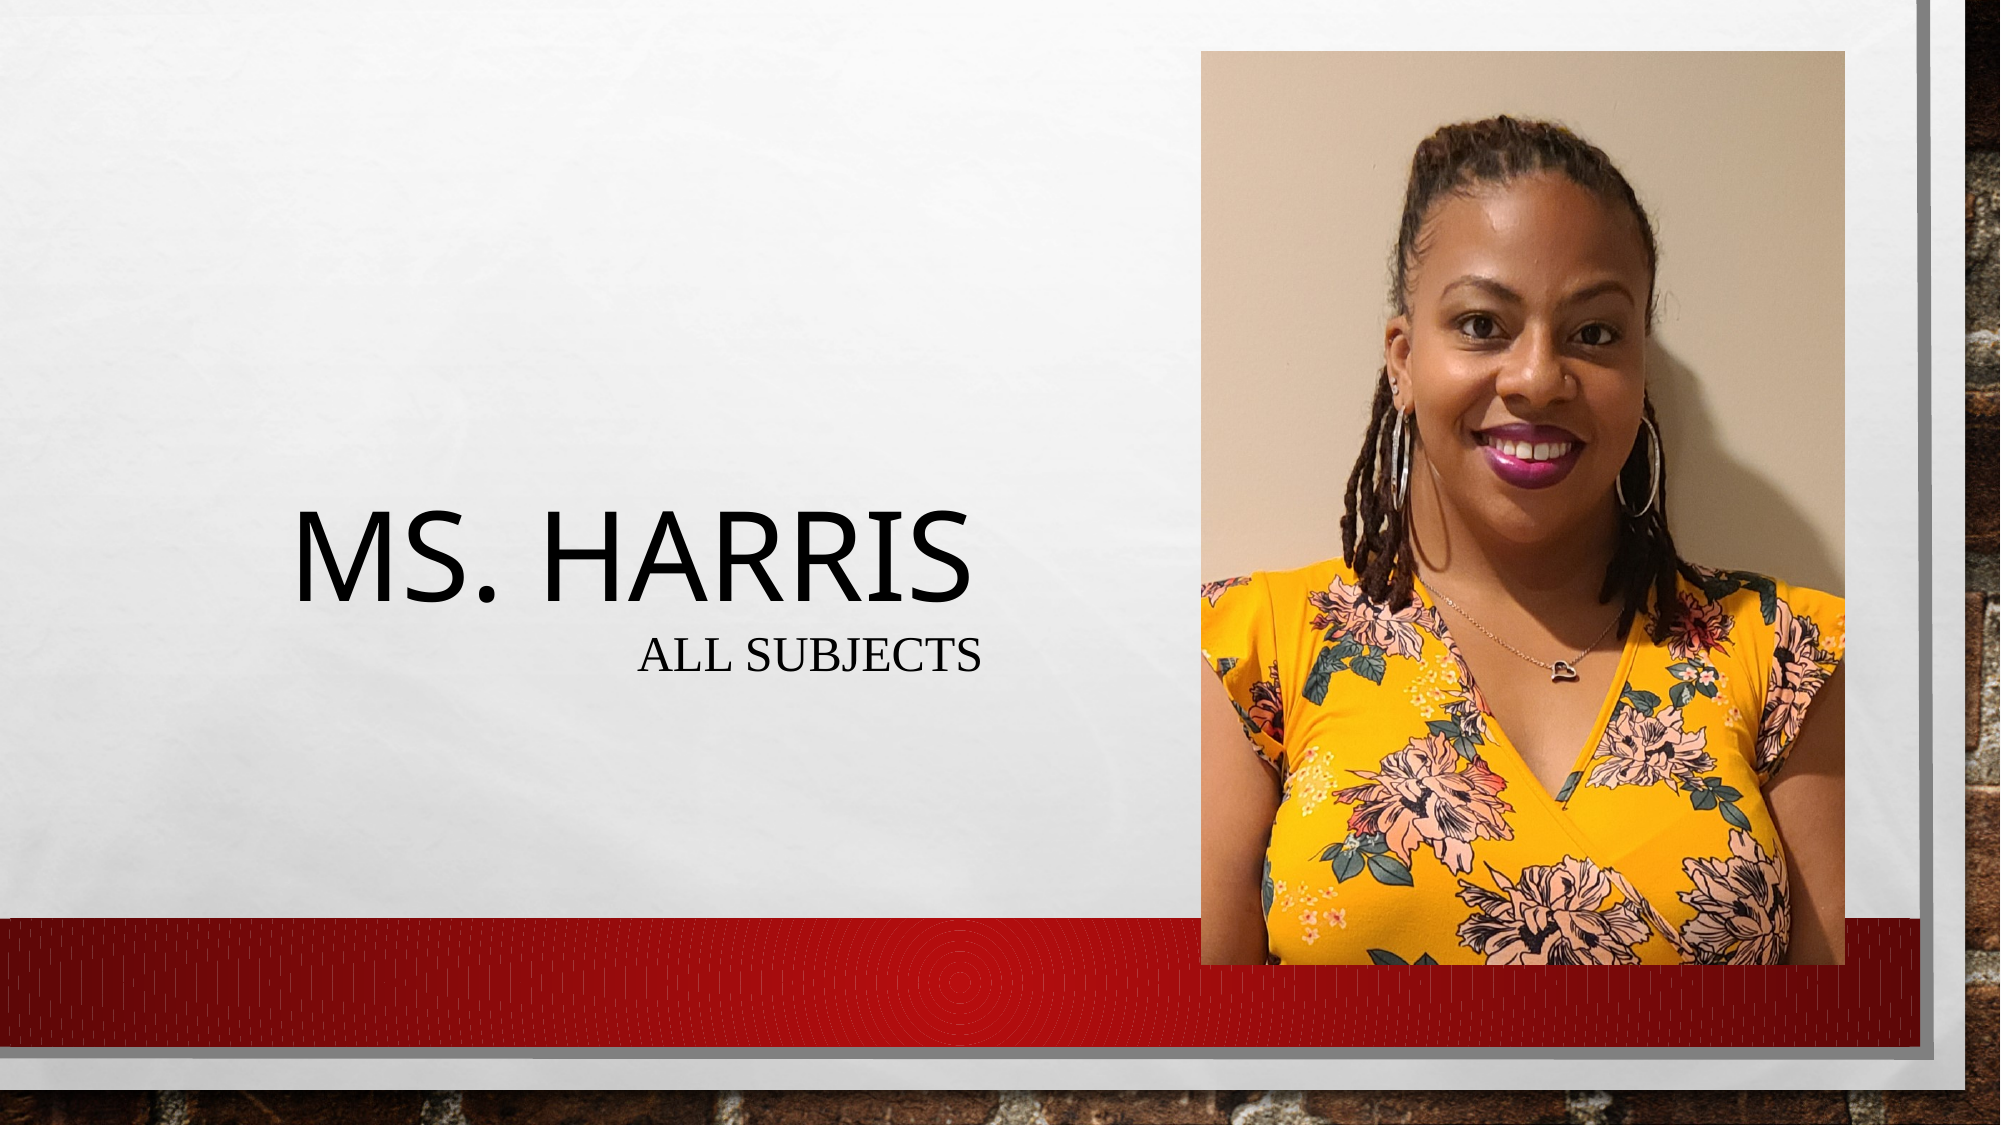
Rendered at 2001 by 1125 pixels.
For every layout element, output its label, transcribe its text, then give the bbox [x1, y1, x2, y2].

picture [0, 0, 2000, 1125]
picture [1201, 51, 1845, 966]
title Ms. Harris All Subjects [75, 213, 1024, 690]
